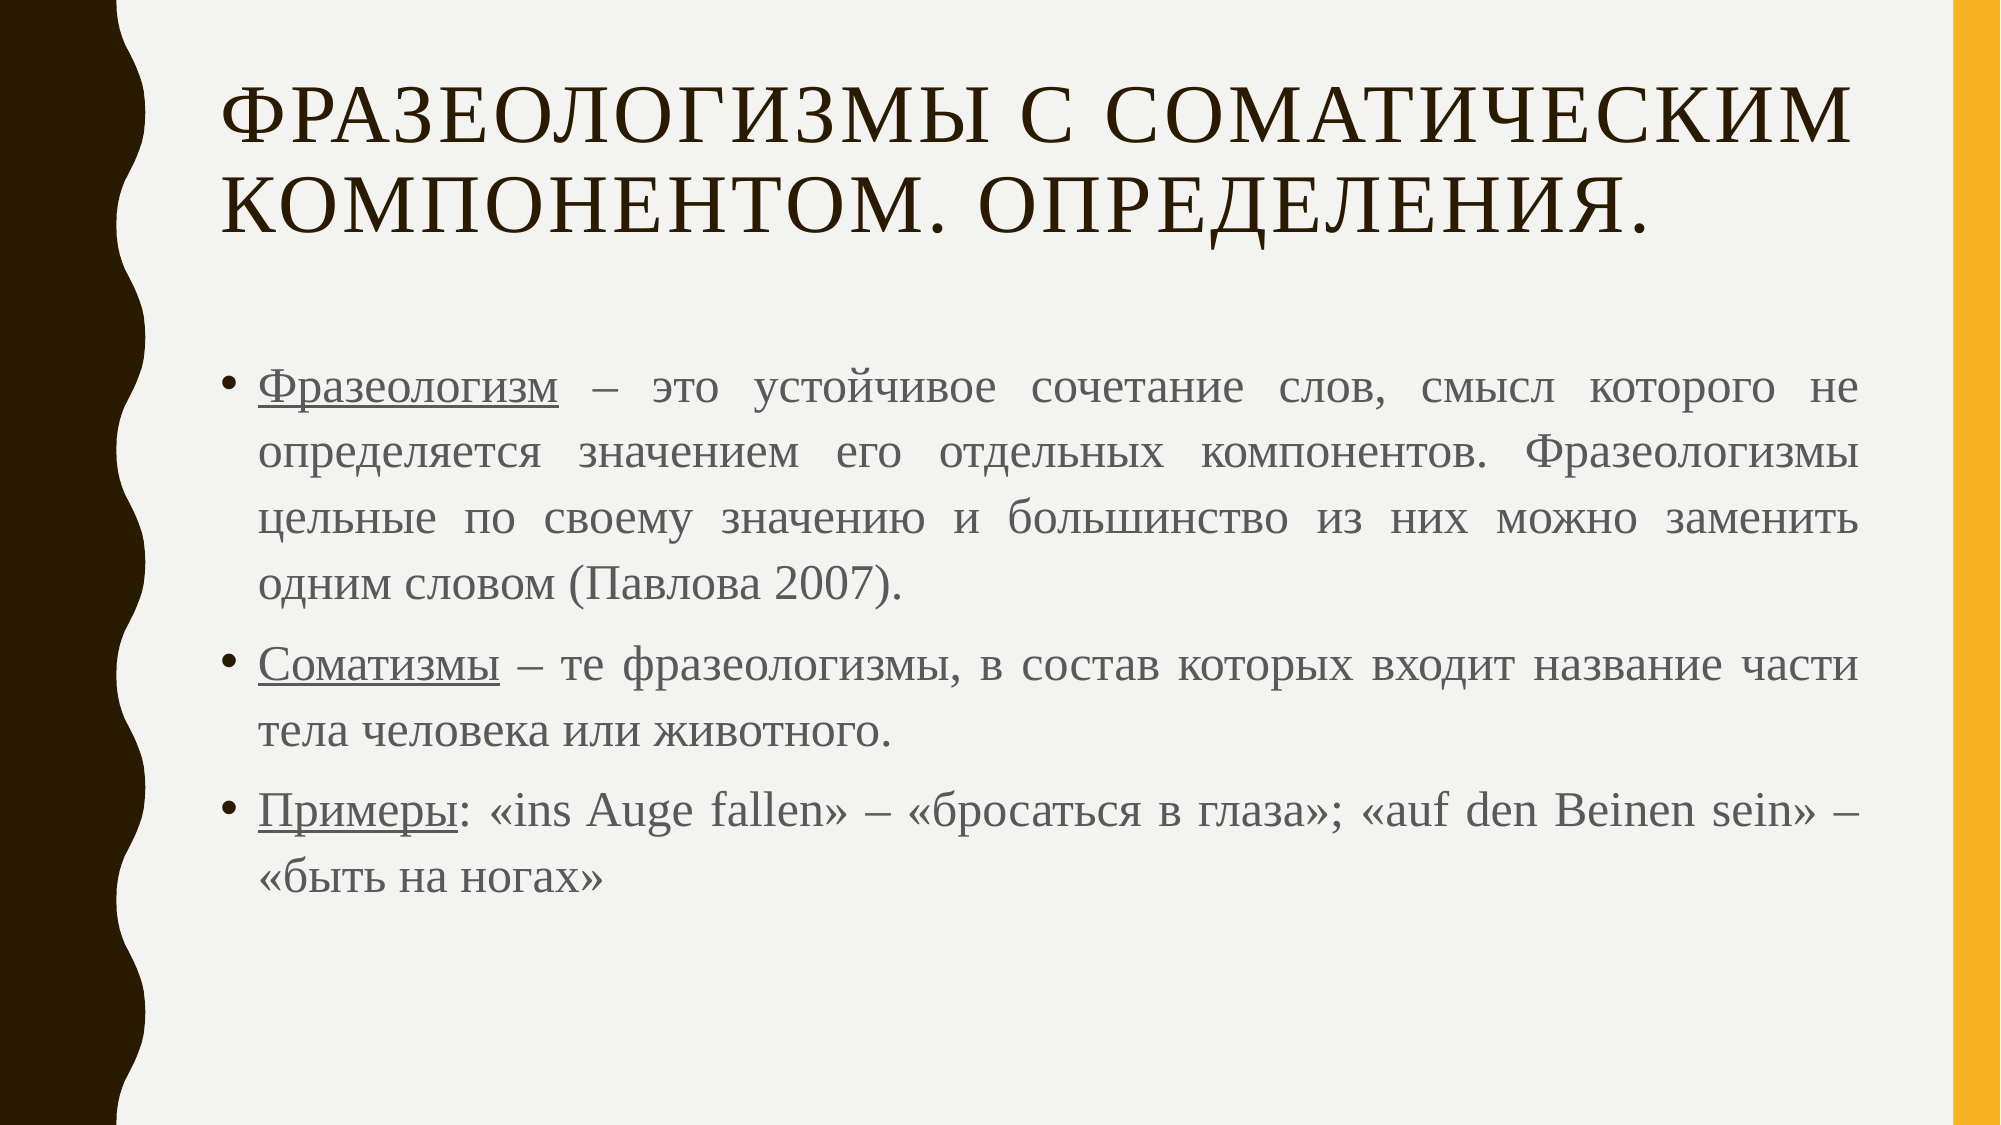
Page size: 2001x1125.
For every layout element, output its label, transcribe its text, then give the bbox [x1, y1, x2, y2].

list Фразеологизм – это устойчивое сочетание слов, смысл которого не определяется значением его отдельных компонентов. Фразеологизмы цельные по своему значению и большинство из них можно заменить одним словом (Павлова 2007). Соматизмы – те фразеологизмы, в состав которых входит название части тела человека или животного. Примеры: «ins Auge fallen» – «бросаться в глаза»; «auf den Beinen sein» – «быть на ногах» [205, 338, 1875, 995]
title Фразеологизмы с соматическим компонентом. Определения. [205, 62, 1944, 227]
